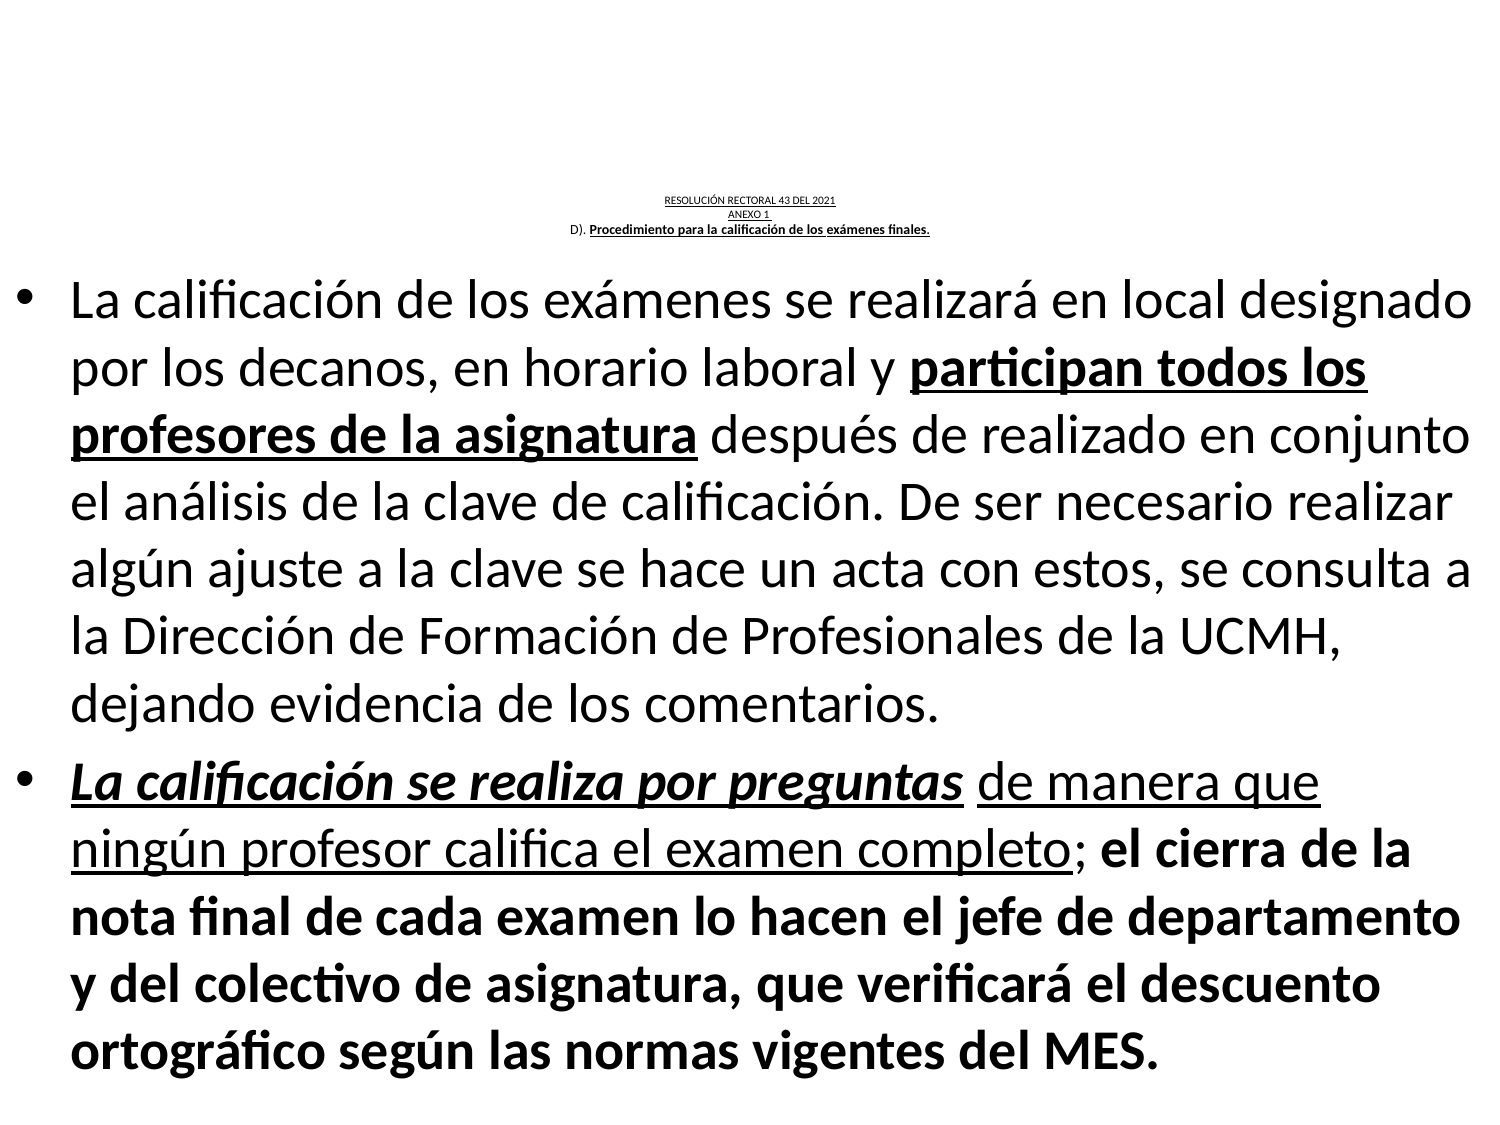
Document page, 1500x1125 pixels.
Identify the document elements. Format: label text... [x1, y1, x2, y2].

title RESOLUCIÓN RECTORAL 43 DEL 2021 ANEXO 1 D). Procedimiento para la calificación de los exámenes finales. [0, 184, 1500, 255]
list La calificación de los exámenes se realizará en local designado por los decanos, en horario laboral y participan todos los profesores de la asignatura después de realizado en conjunto el análisis de la clave de calificación. De ser necesario realizar algún ajuste a la clave se hace un acta con estos, se consulta a la Dirección de Formación de Profesionales de la UCMH, dejando evidencia de los comentarios. La calificación se realiza por preguntas de manera que ningún profesor califica el examen completo; el cierra de la nota final de cada examen lo hacen el jefe de departamento y del colectivo de asignatura, que verificará el descuento ortográfico según las normas vigentes del MES. [0, 255, 1500, 1106]
